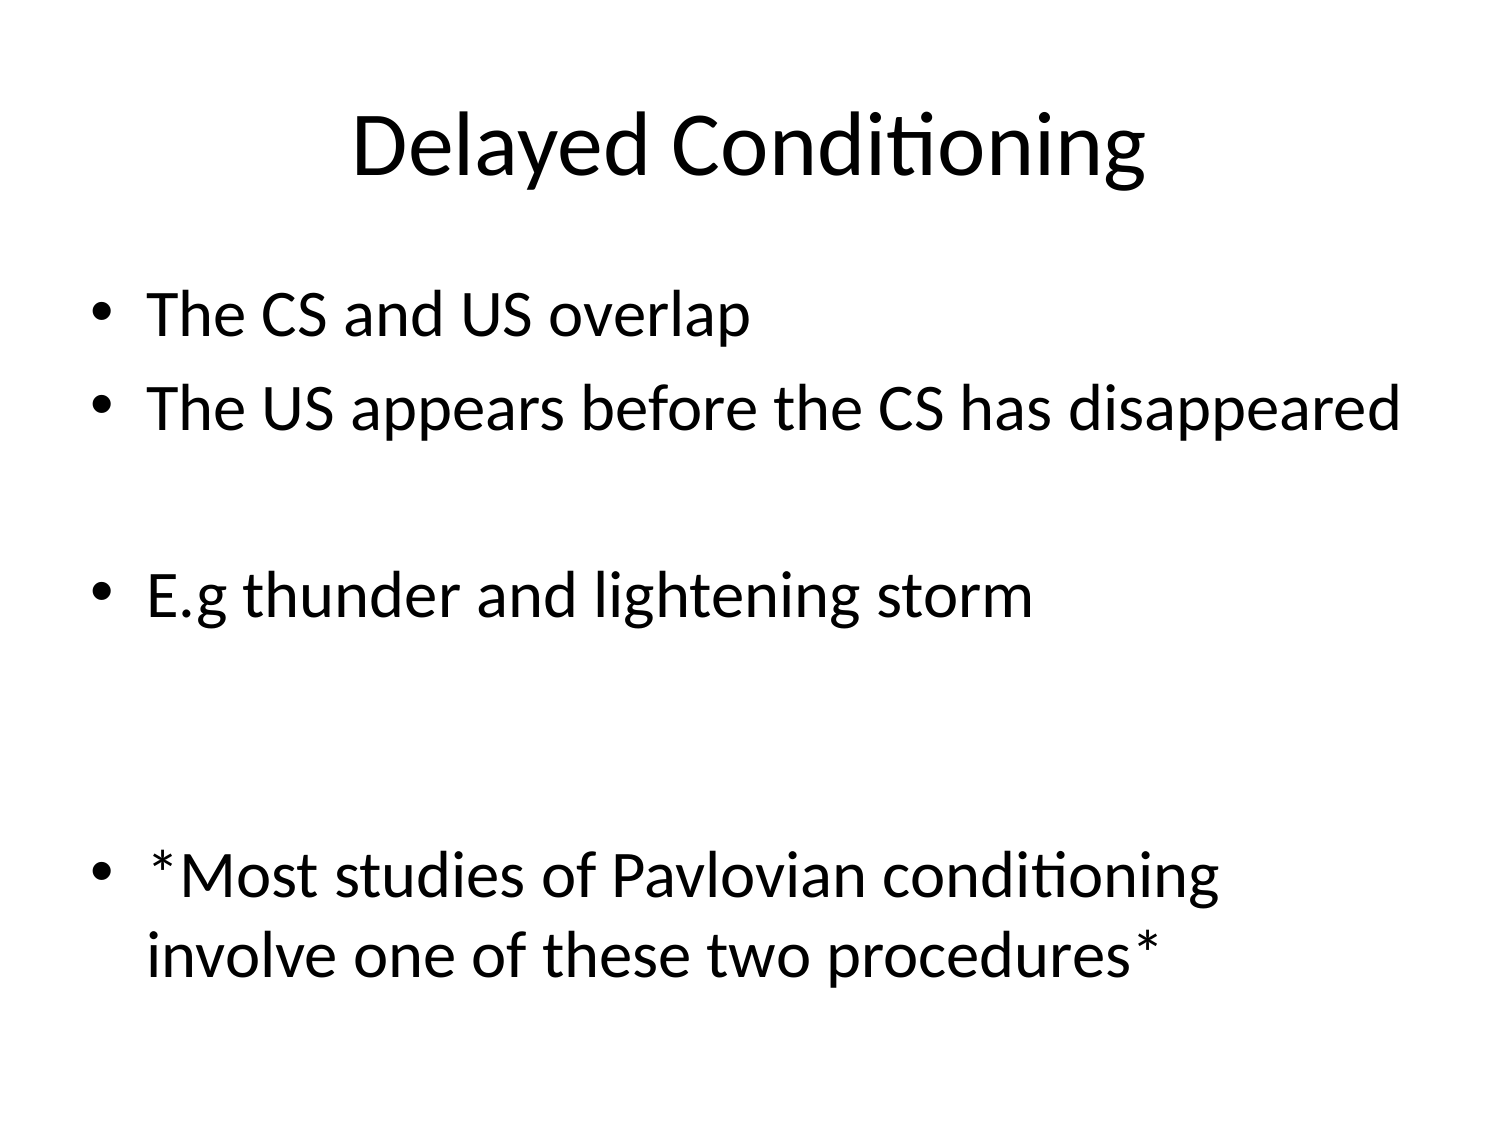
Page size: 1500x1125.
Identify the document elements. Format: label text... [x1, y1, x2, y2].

title Delayed Conditioning [75, 45, 1425, 233]
list The CS and US overlap The US appears before the CS has disappeared E.g thunder and lightening storm *Most studies of Pavlovian conditioning involve one of these two procedures* [75, 262, 1425, 1005]
